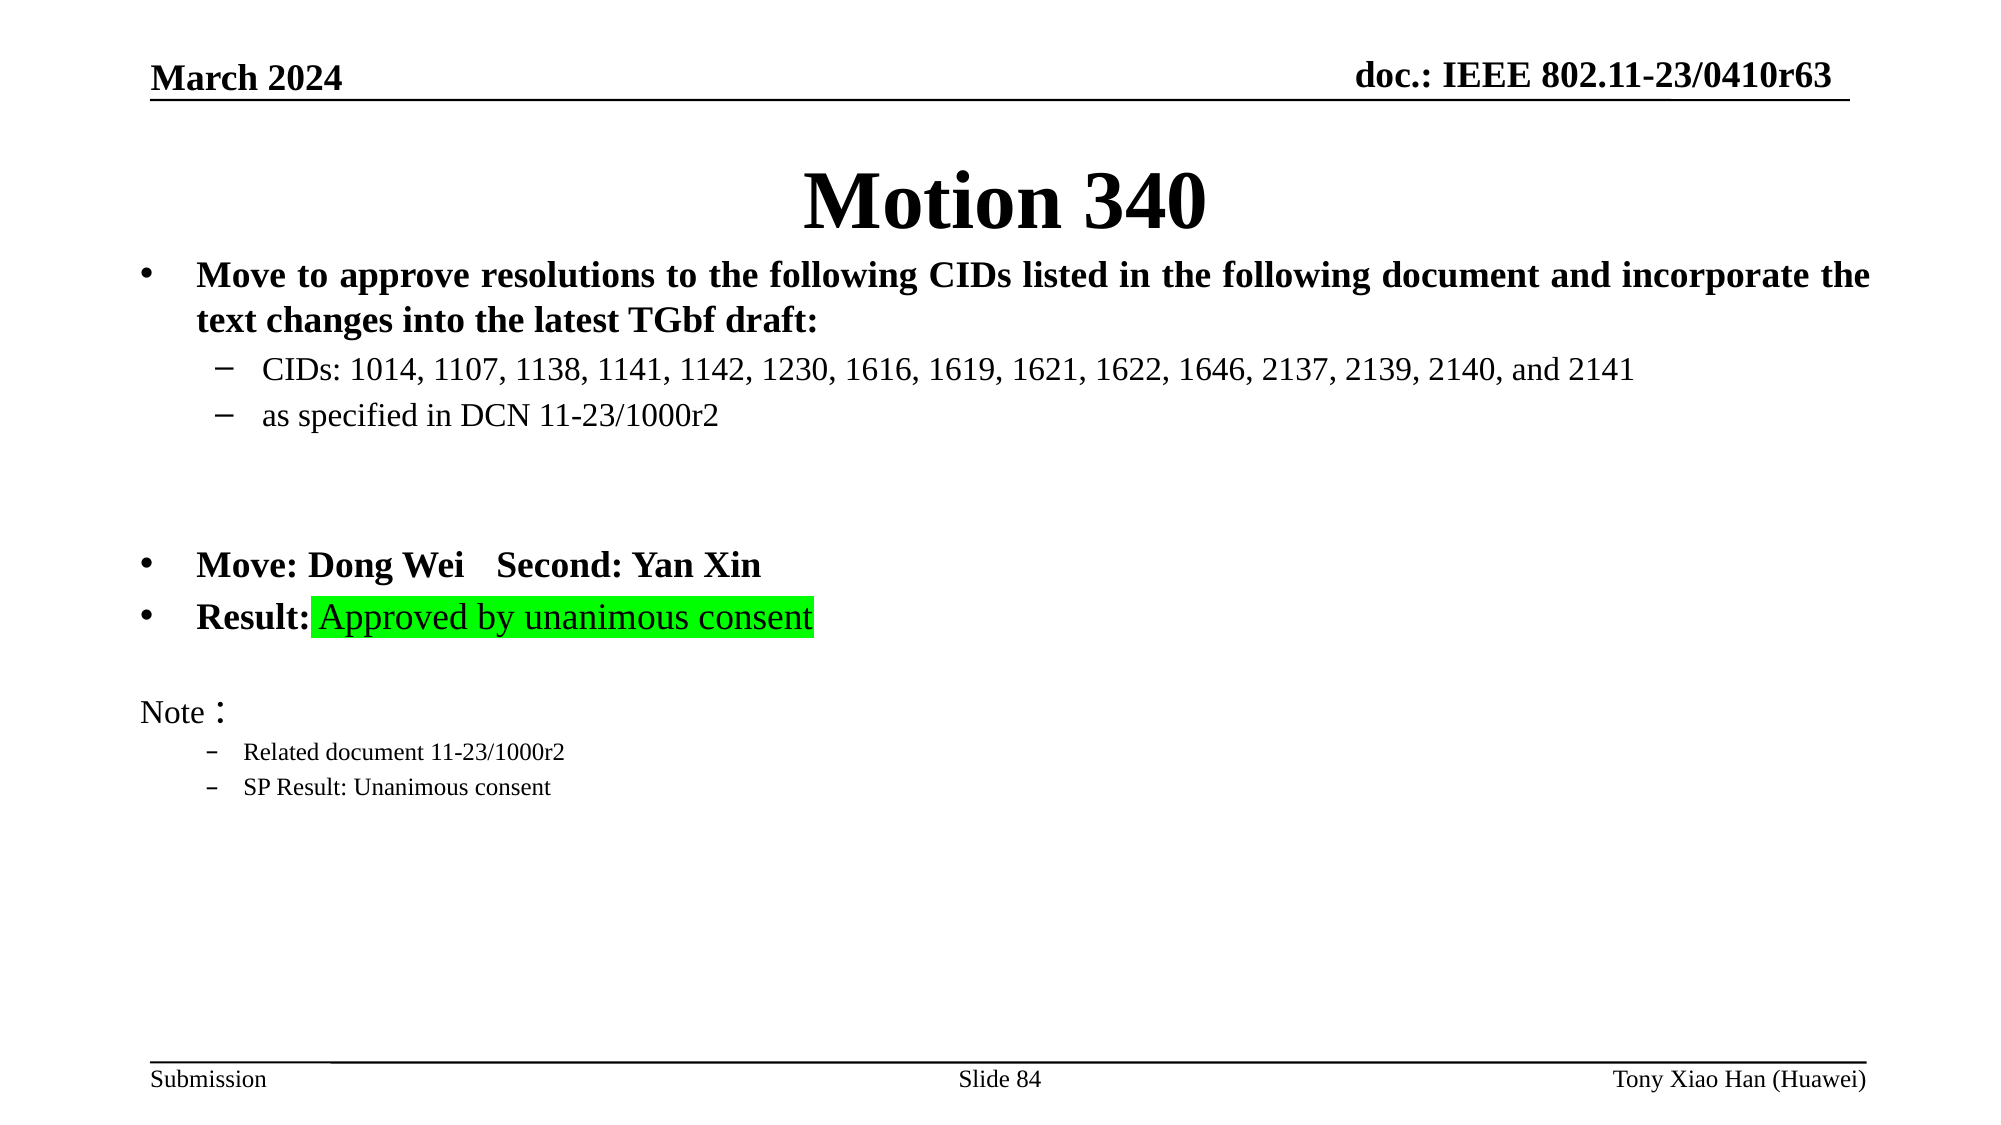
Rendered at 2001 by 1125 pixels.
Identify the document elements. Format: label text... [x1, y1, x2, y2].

text_box Move to approve resolutions to the following CIDs listed in the following document and incorporate the text changes into the latest TGbf draft: CIDs: 1014, 1107, 1138, 1141, 1142, 1230, 1616, 1619, 1621, 1622, 1646, 2137, 2139, 2140, and 2141 as specified in DCN 11-23/1000r2 Move: Dong Wei Second: Yan Xin Result: Approved by unanimous consent Note： Related document 11-23/1000r2 SP Result: Unanimous consent [125, 212, 1888, 900]
text_box Motion 340 [368, 137, 1644, 212]
